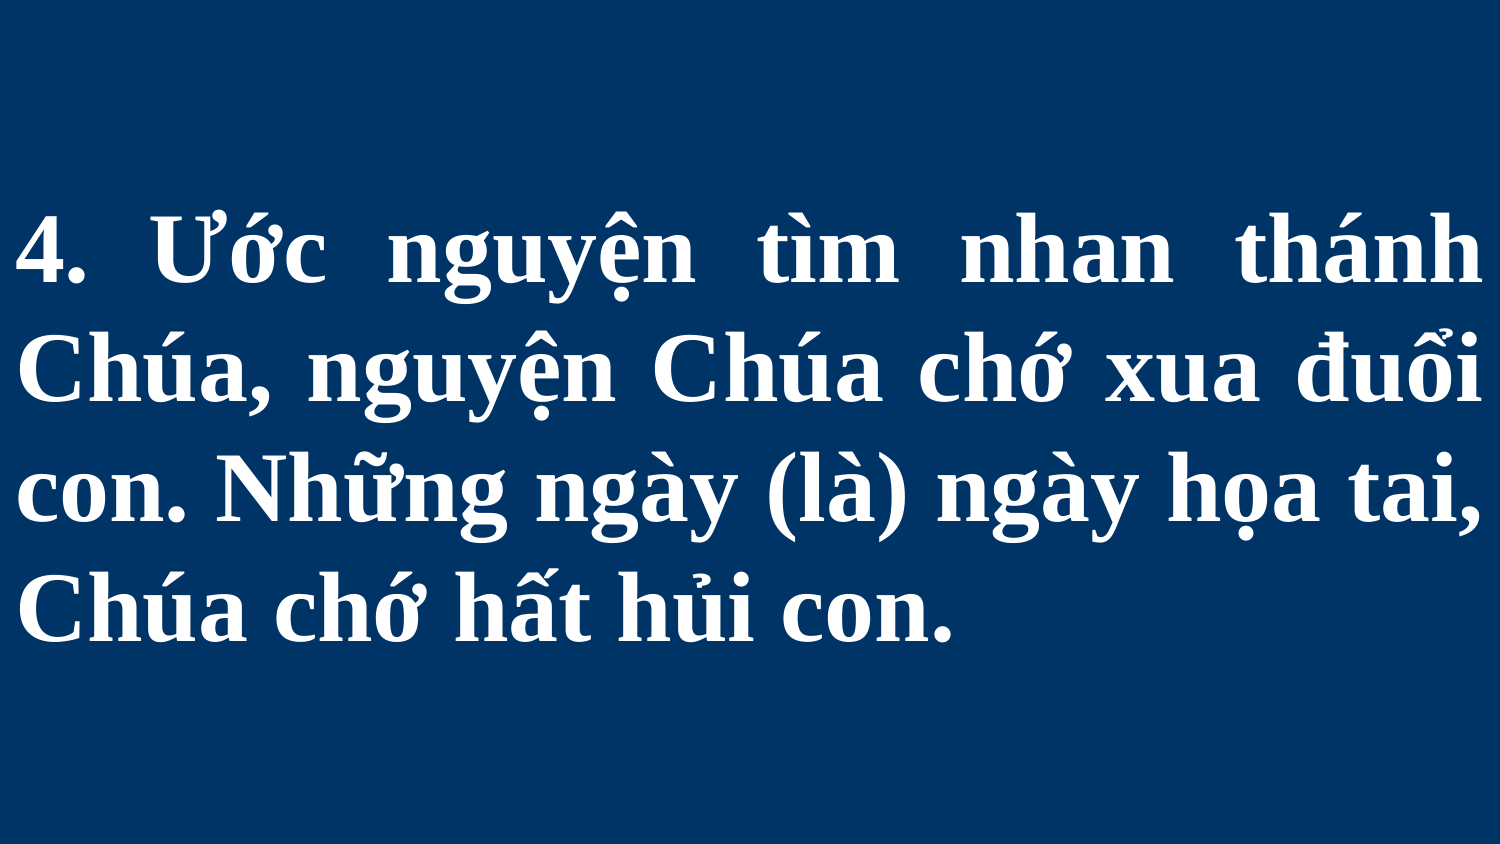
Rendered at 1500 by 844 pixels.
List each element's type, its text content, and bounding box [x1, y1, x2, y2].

title 4. Ước nguyện tìm nhan thánh Chúa, nguyện Chúa chớ xua đuổi con. Những ngày (là) ngày họa tai, Chúa chớ hất hủi con. [0, 0, 1500, 844]
